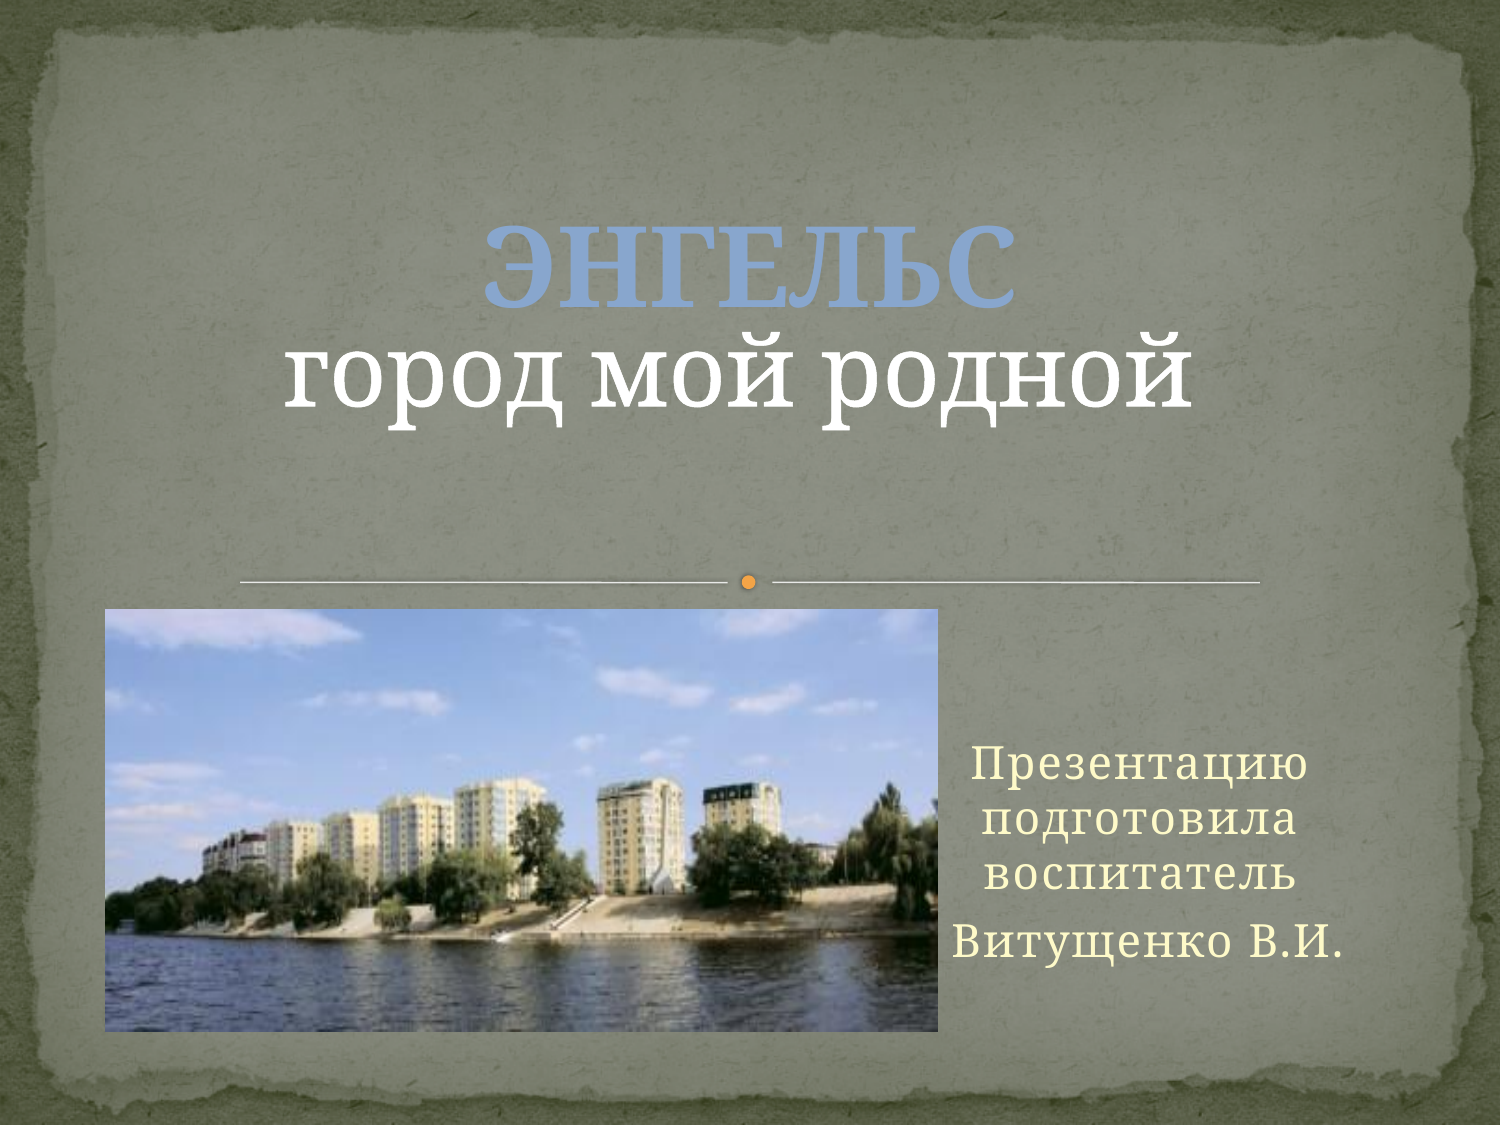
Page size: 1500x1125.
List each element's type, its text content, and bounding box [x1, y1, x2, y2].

picture [105, 609, 938, 1032]
subtitle Презентацию подготовила воспитатель Витущенко В.И. [948, 726, 1438, 997]
title город мой родной [70, 81, 1433, 434]
text_box ЭНГЕЛЬС [464, 187, 1036, 338]
